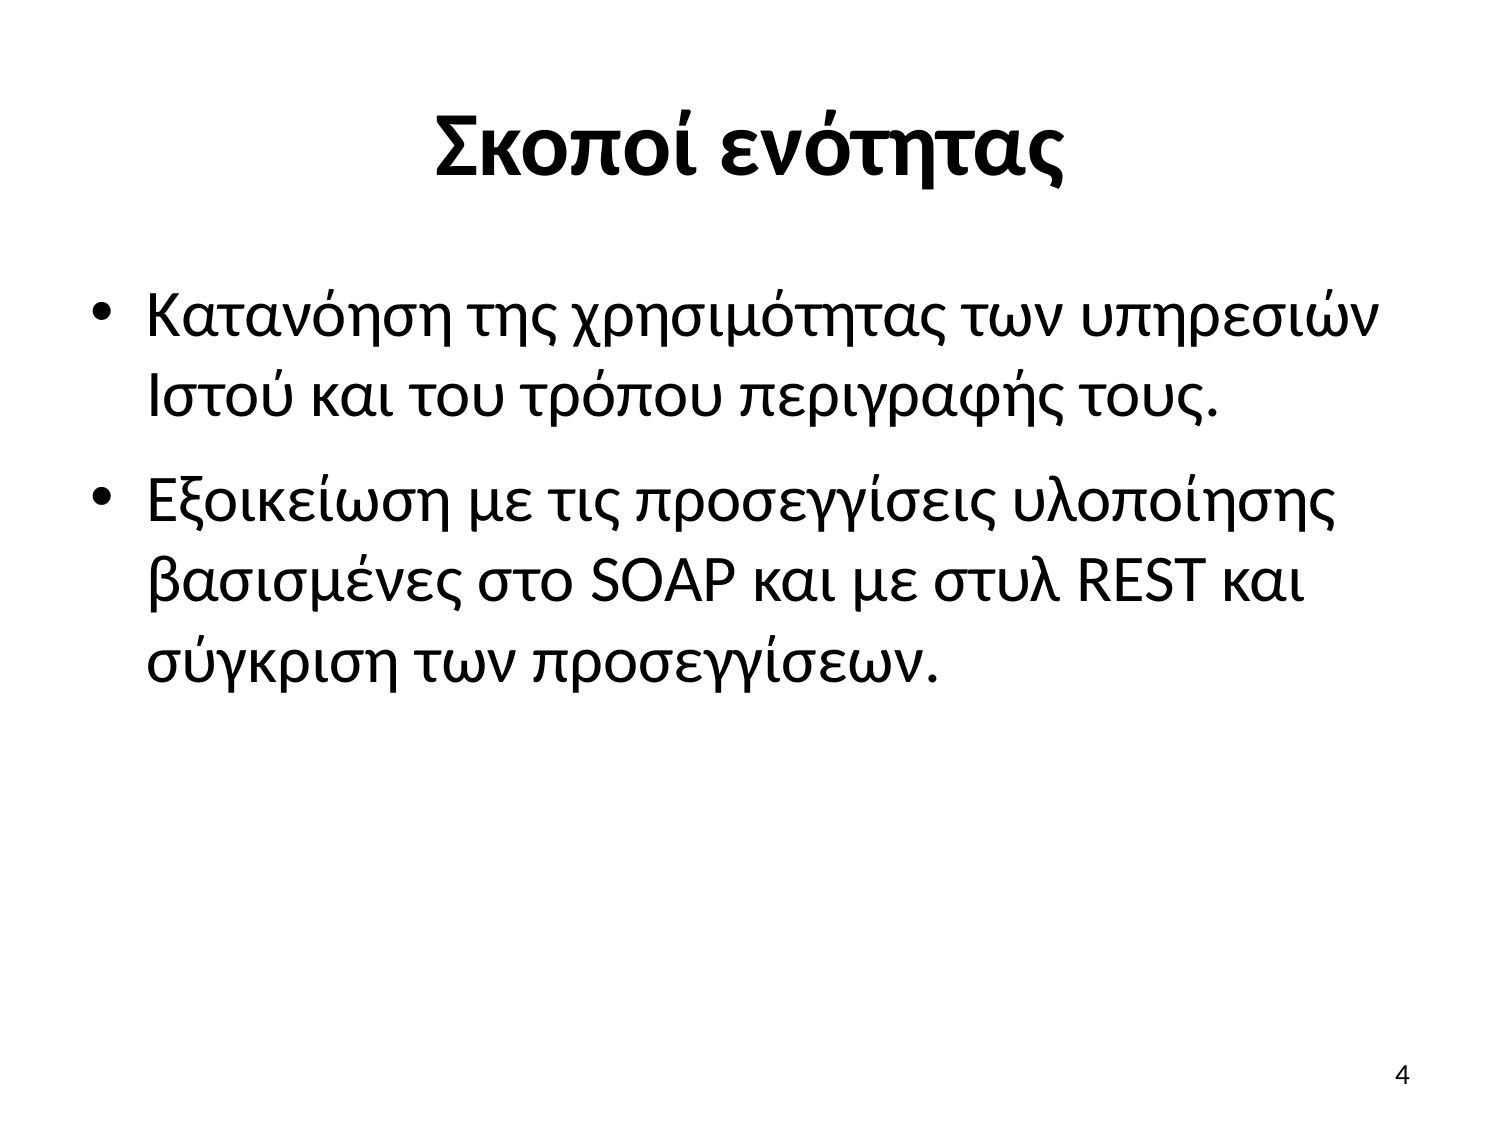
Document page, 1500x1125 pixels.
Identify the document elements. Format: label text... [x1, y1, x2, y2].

slide_number 4 [1074, 1042, 1425, 1103]
title Σκοποί ενότητας [75, 45, 1425, 233]
list Κατανόηση της χρησιμότητας των υπηρεσιών Ιστού και του τρόπου περιγραφής τους. Εξοικείωση με τις προσεγγίσεις υλοποίησης βασισμένες στο SOAP και με στυλ REST και σύγκριση των προσεγγίσεων. [75, 262, 1425, 1005]
